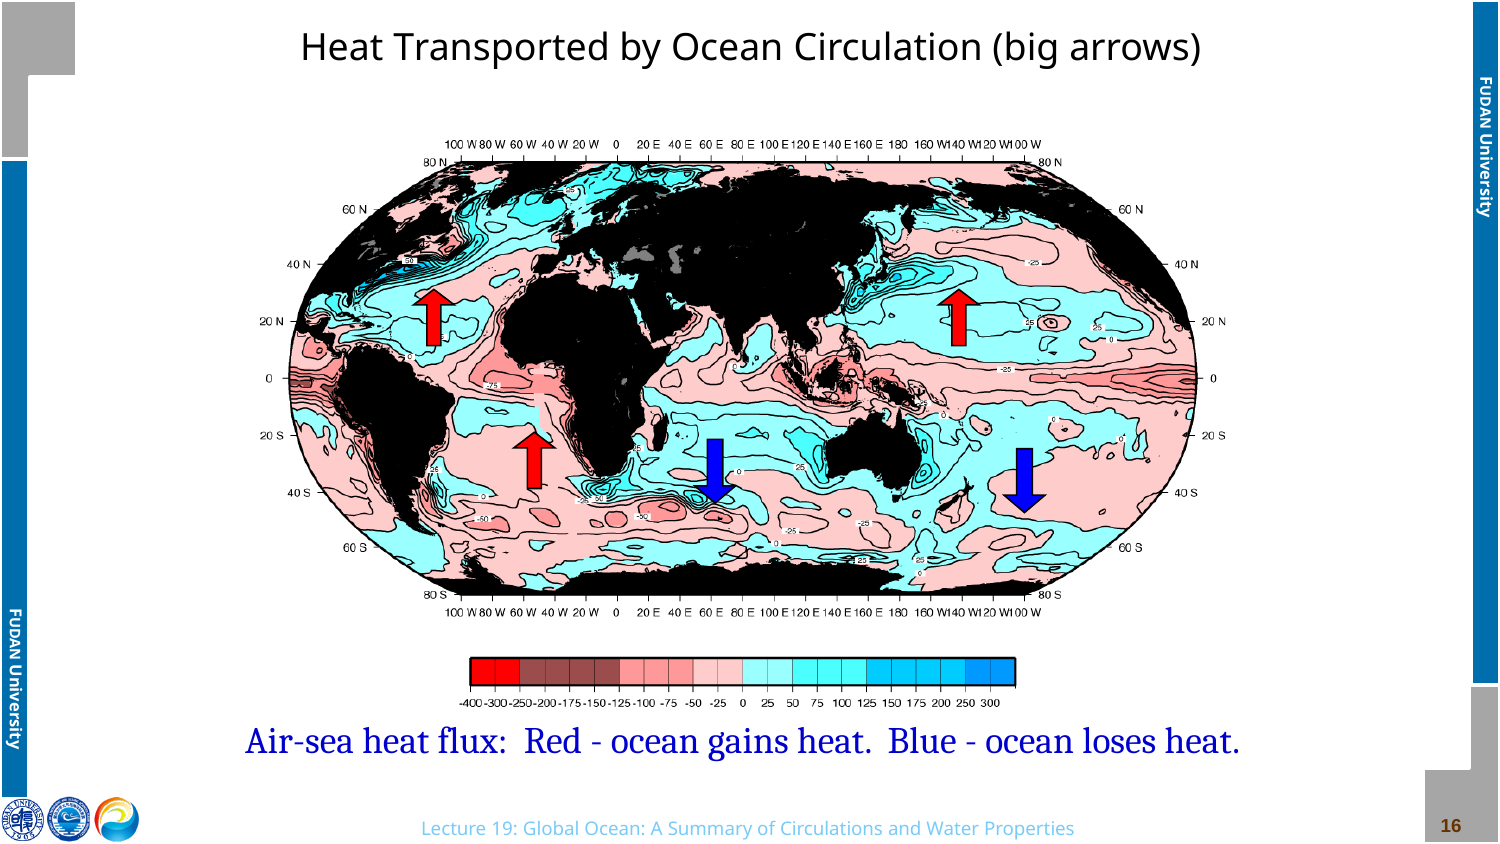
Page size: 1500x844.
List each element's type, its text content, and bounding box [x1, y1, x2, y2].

picture [259, 129, 1226, 712]
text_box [412, 288, 1046, 514]
picture [0, 797, 44, 841]
picture [47, 794, 90, 842]
text_box Air-sea heat flux: Red - ocean gains heat. Blue - ocean loses heat. [159, 708, 1328, 769]
picture [94, 797, 139, 842]
title Heat Transported by Ocean Circulation (big arrows) [253, 13, 1248, 77]
